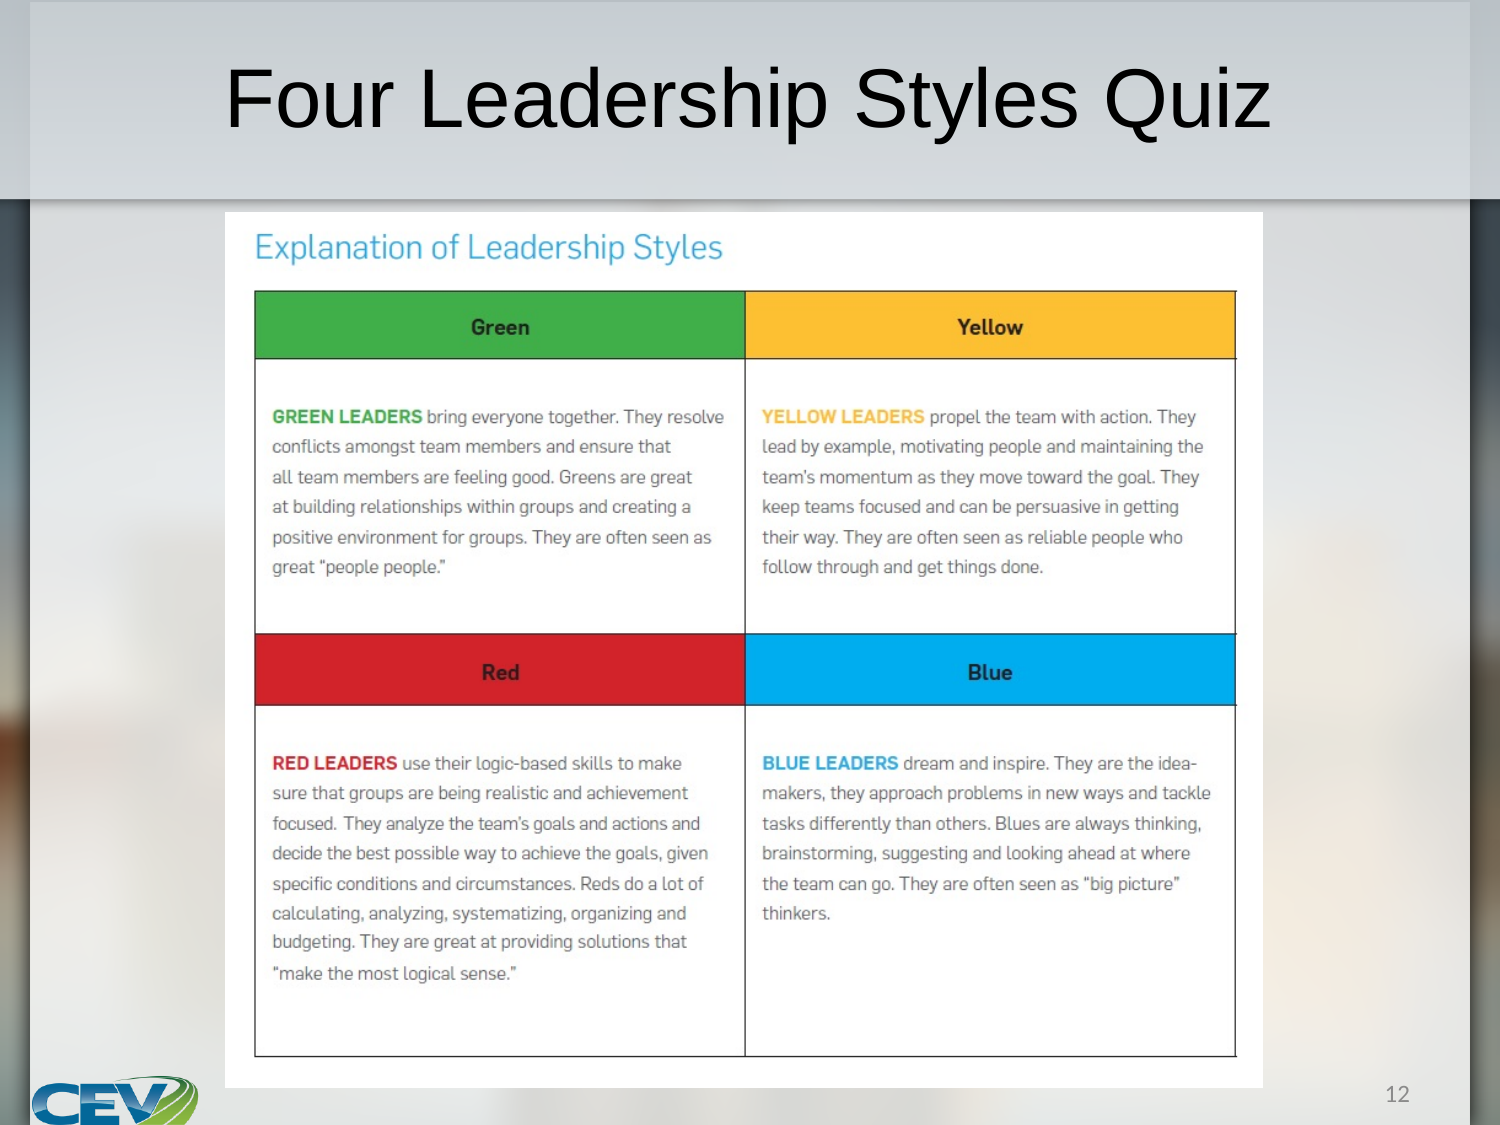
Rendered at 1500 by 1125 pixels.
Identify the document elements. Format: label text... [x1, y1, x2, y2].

slide_number 12 [1074, 1062, 1425, 1123]
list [224, 212, 1263, 1089]
title Four Leadership Styles Quiz [75, 0, 1425, 188]
picture [0, 0, 1500, 1125]
